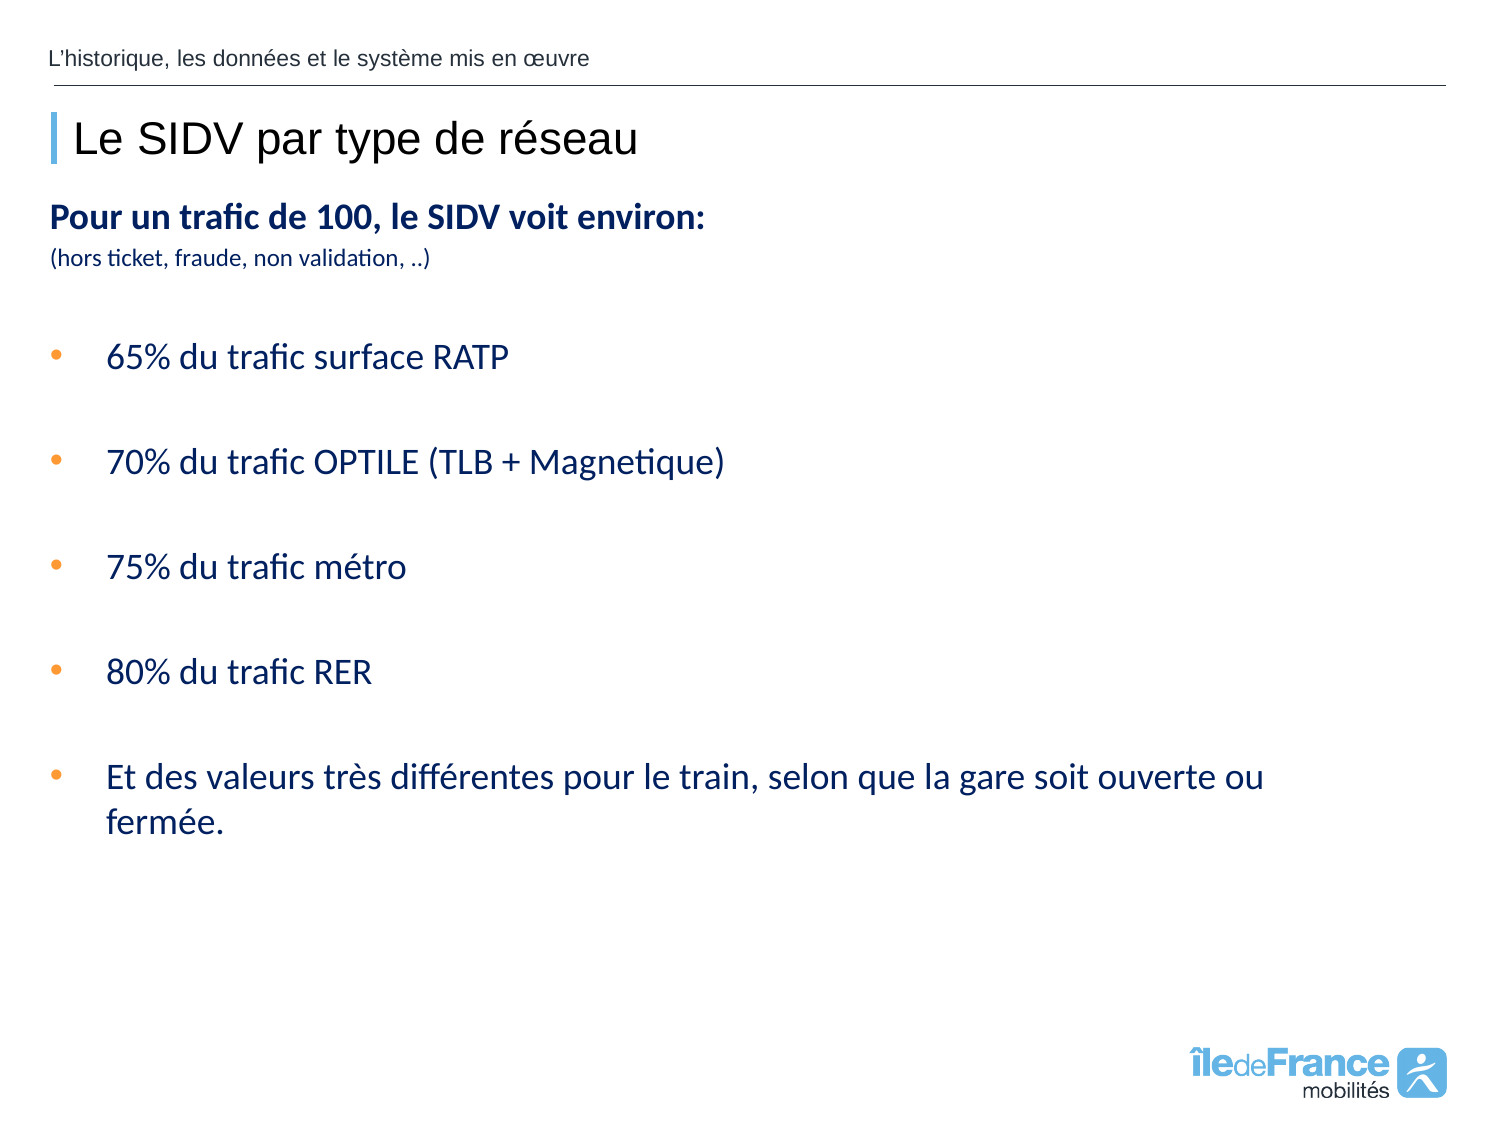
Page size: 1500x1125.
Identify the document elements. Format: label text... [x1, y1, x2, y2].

list L’historique, les données et le système mis en œuvre [33, 39, 1458, 84]
picture [1189, 1047, 1447, 1098]
list Le SIDV par type de réseau [58, 107, 1447, 171]
text_box Pour un trafic de 100, le SIDV voit environ: (hors ticket, fraude, non validation, ..) 65% du trafic surface RATP 70% du trafic OPTILE (TLB + Magnetique) 75% du trafic métro 80% du trafic RER Et des valeurs très différentes pour le train, selon que la gare soit ouverte ou fermée. [35, 184, 1376, 850]
